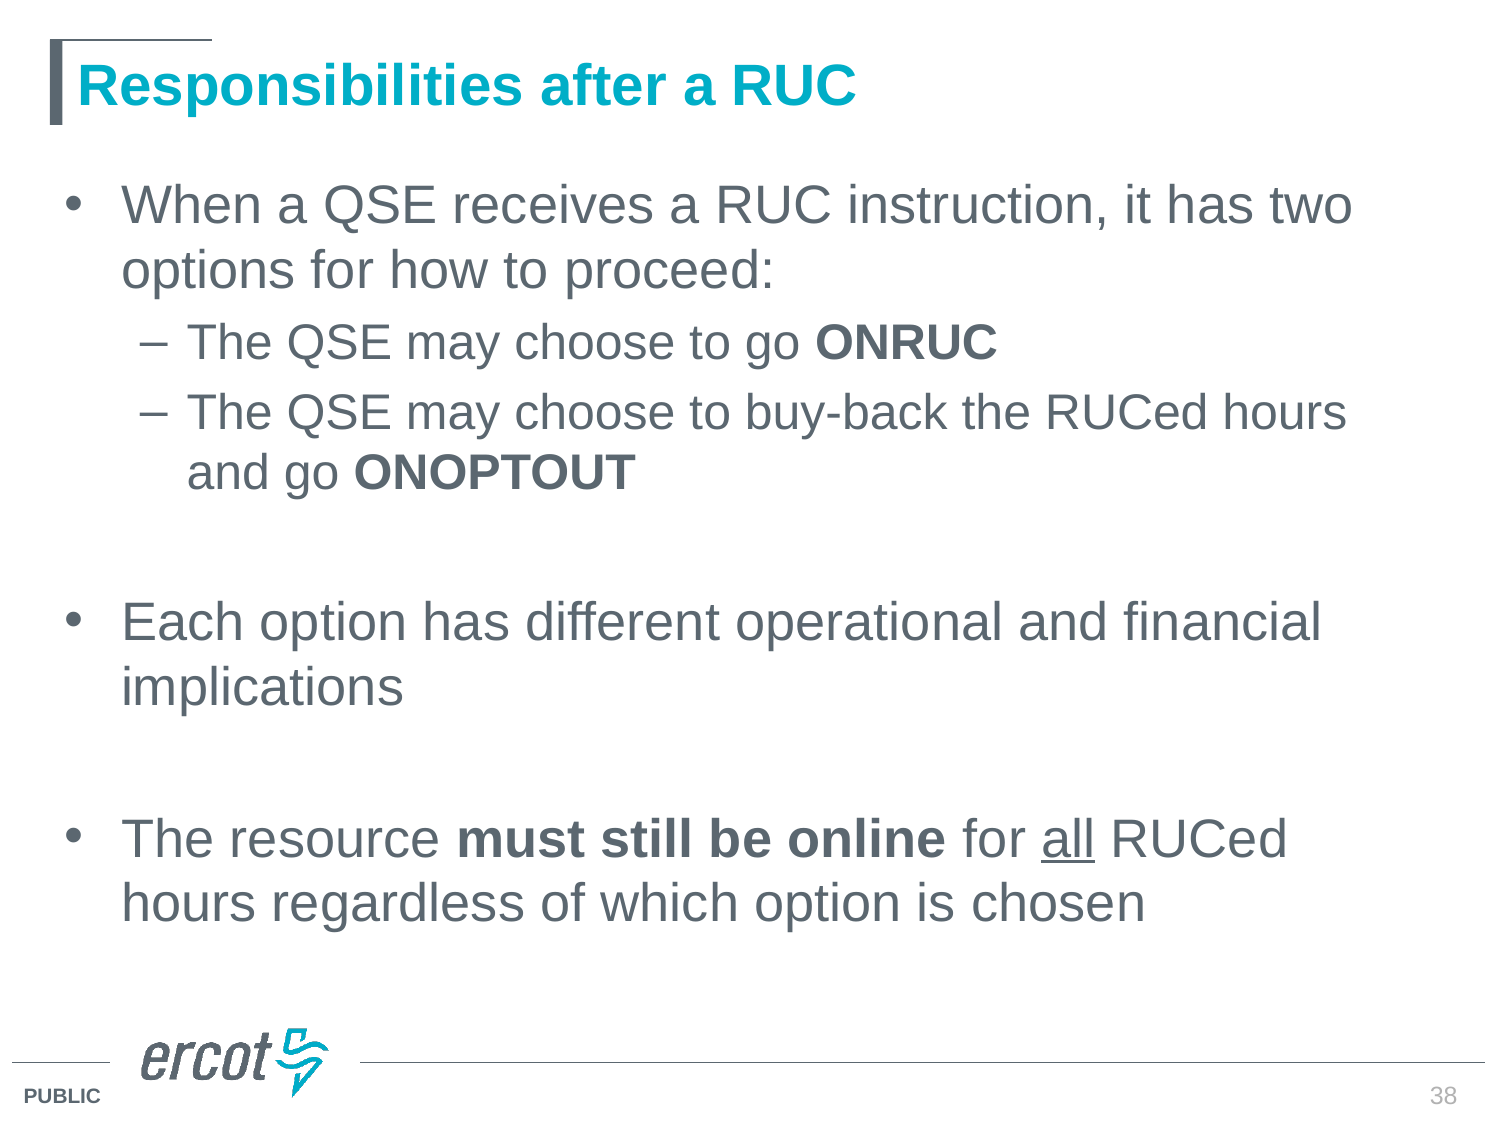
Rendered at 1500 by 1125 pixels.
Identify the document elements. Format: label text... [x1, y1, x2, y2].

title Responsibilities after a RUC [62, 39, 1450, 125]
list When a QSE receives a RUC instruction, it has two options for how to proceed: The QSE may choose to go ONRUC The QSE may choose to buy-back the RUCed hours and go ONOPTOUT Each option has different operational and financial implications The resource must still be online for all RUCed hours regardless of which option is chosen [50, 162, 1450, 992]
picture [137, 1024, 332, 1100]
slide_number 38 [1400, 1076, 1488, 1113]
